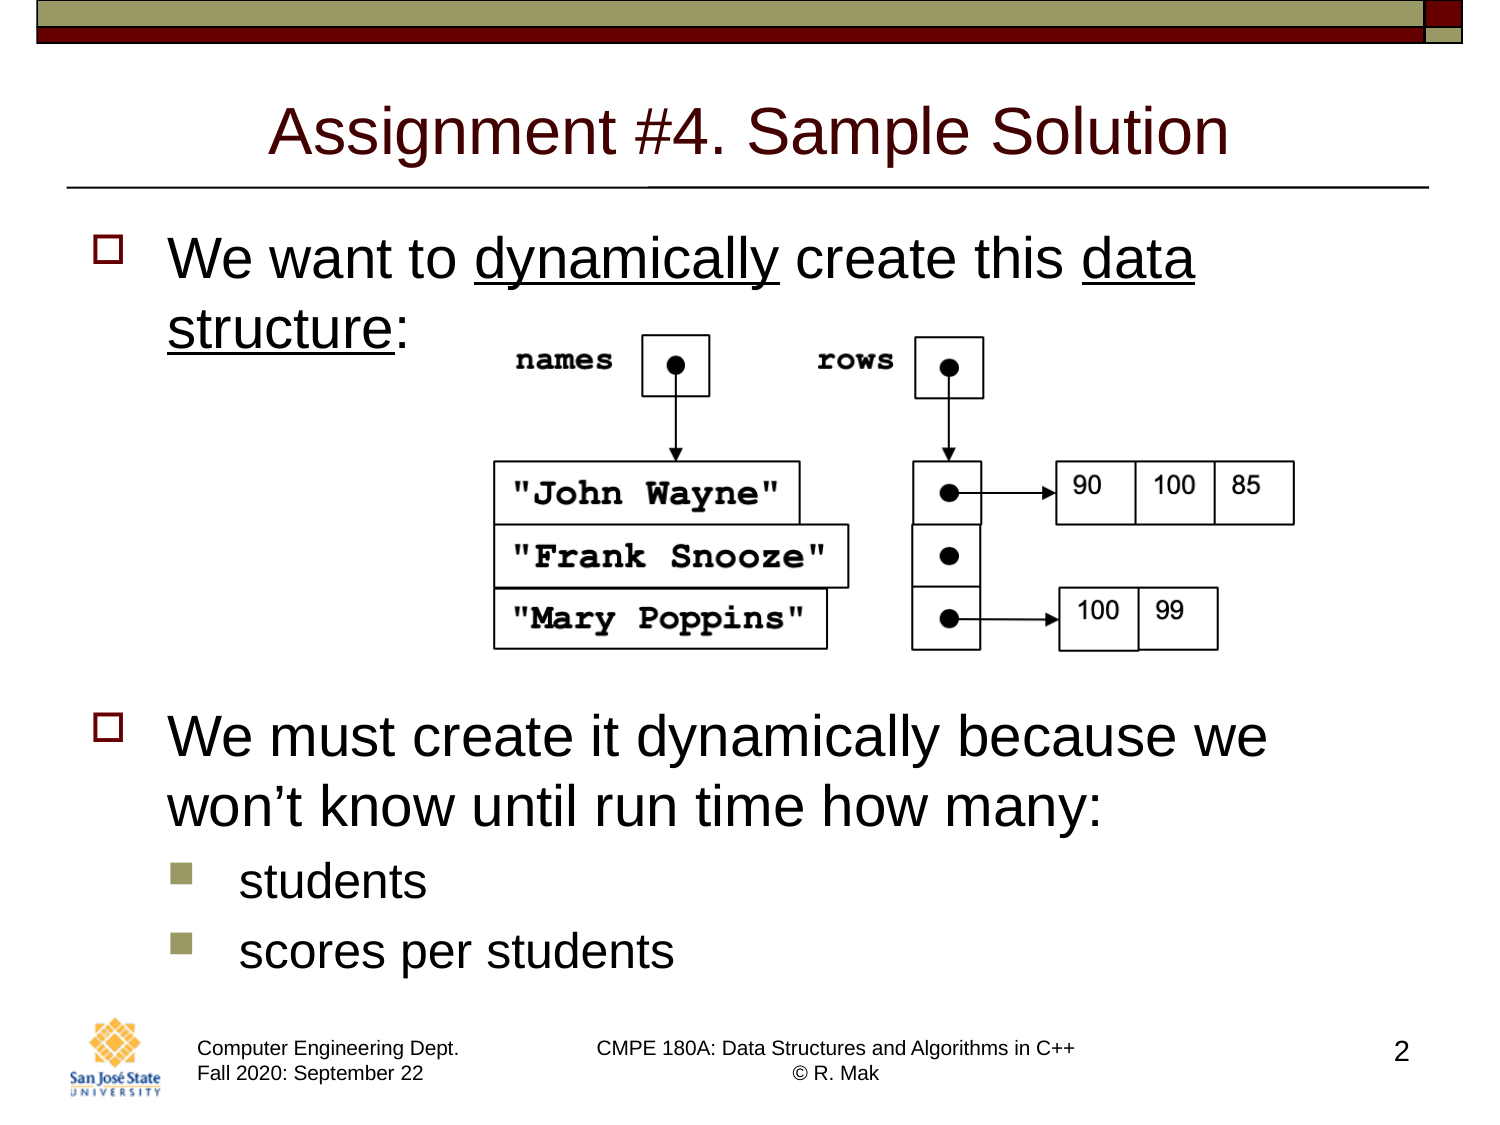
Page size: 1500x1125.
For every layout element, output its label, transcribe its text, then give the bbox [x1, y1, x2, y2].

slide_number 2 [1112, 1025, 1425, 1100]
picture [479, 322, 1306, 666]
picture [60, 1012, 166, 1112]
list We want to dynamically create this data structure: We must create it dynamically because we won’t know until run time how many: students scores per students [75, 212, 1425, 1006]
title Assignment #4. Sample Solution [75, 67, 1425, 175]
